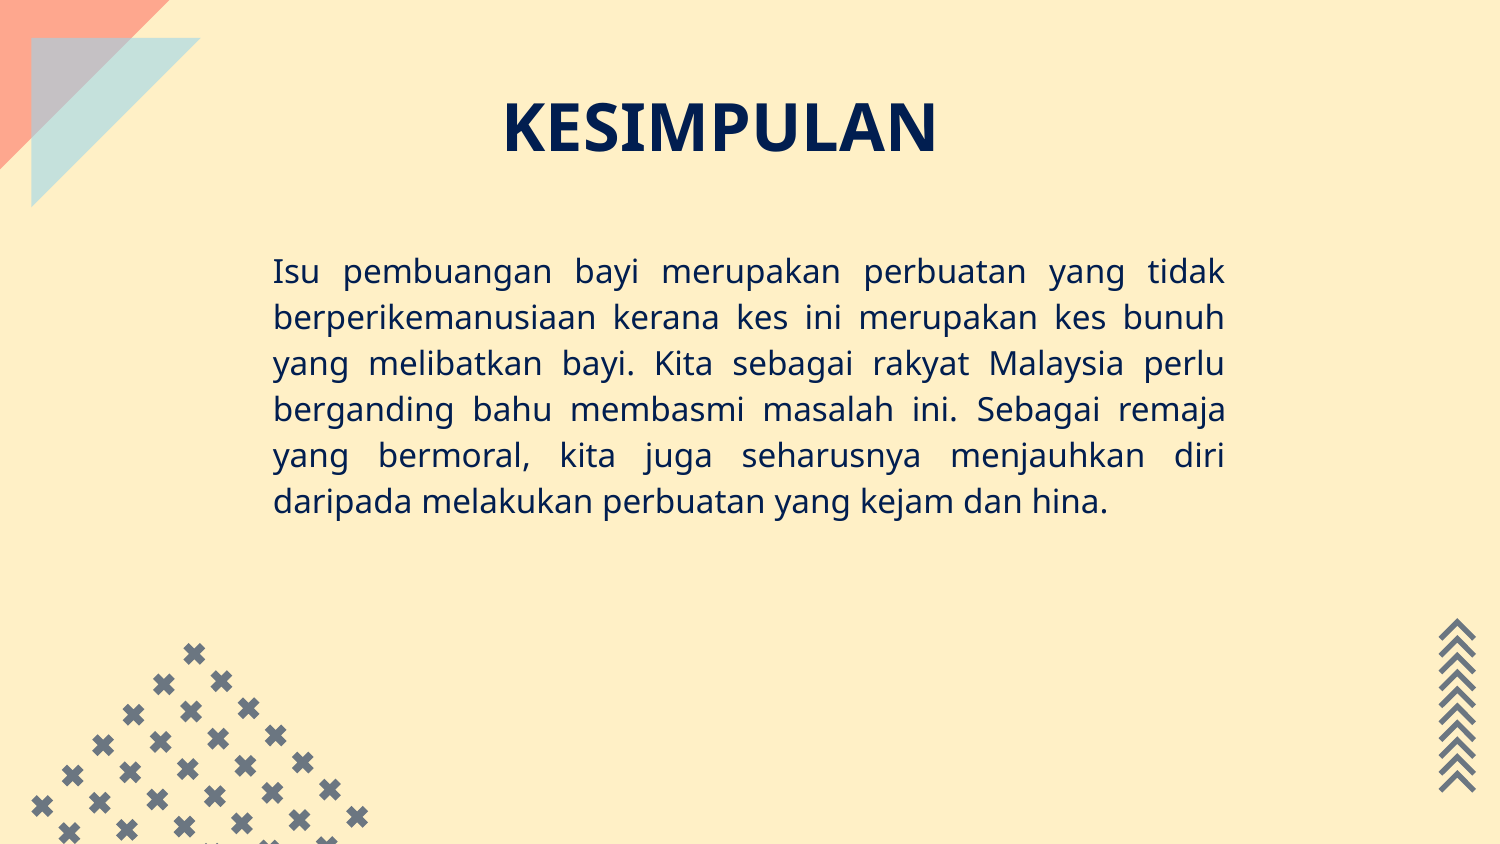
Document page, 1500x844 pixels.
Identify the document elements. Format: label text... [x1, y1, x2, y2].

subtitle Isu pembuangan bayi merupakan perbuatan yang tidak berperikemanusiaan kerana kes ini merupakan kes bunuh yang melibatkan bayi. Kita sebagai rakyat Malaysia perlu berganding bahu membasmi masalah ini. Sebagai remaja yang bermoral, kita juga seharusnya menjauhkan diri daripada melakukan perbuatan yang kejam dan hina. [258, 229, 1242, 584]
title KESIMPULAN [486, 69, 1013, 203]
